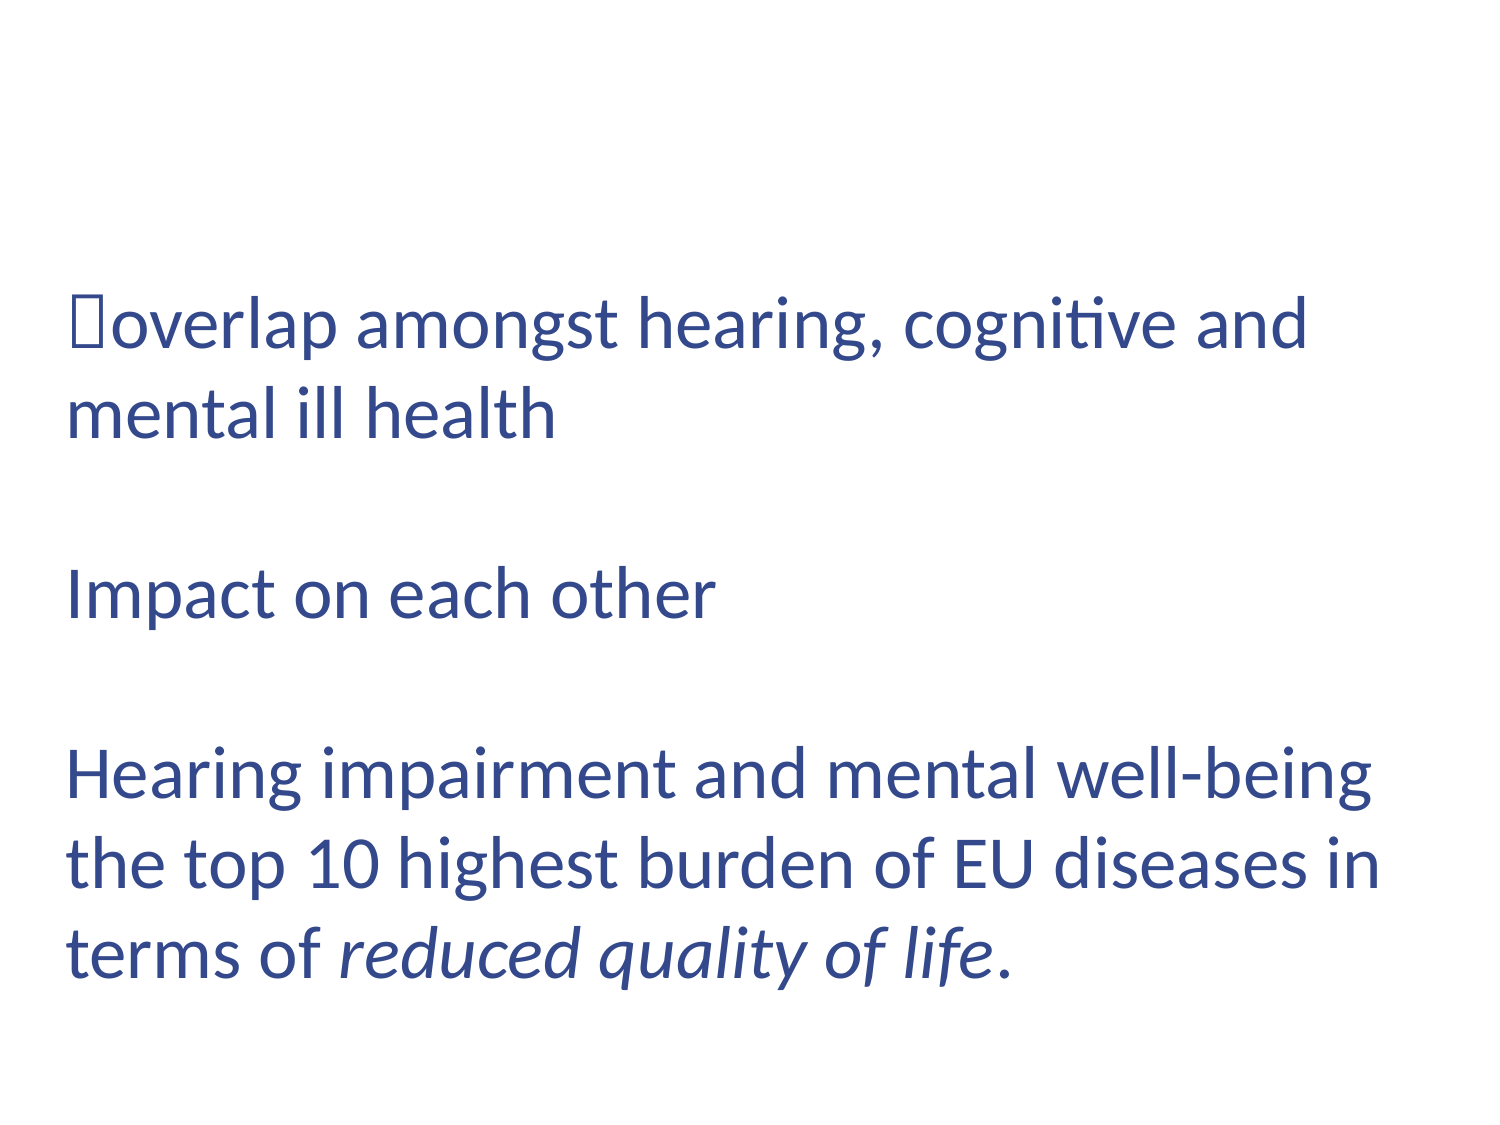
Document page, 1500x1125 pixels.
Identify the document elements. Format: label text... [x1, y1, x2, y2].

text_box overlap amongst hearing, cognitive and mental ill health Impact on each other Hearing impairment and mental well-being the top 10 highest burden of EU diseases in terms of reduced quality of life. [50, 206, 1433, 1001]
